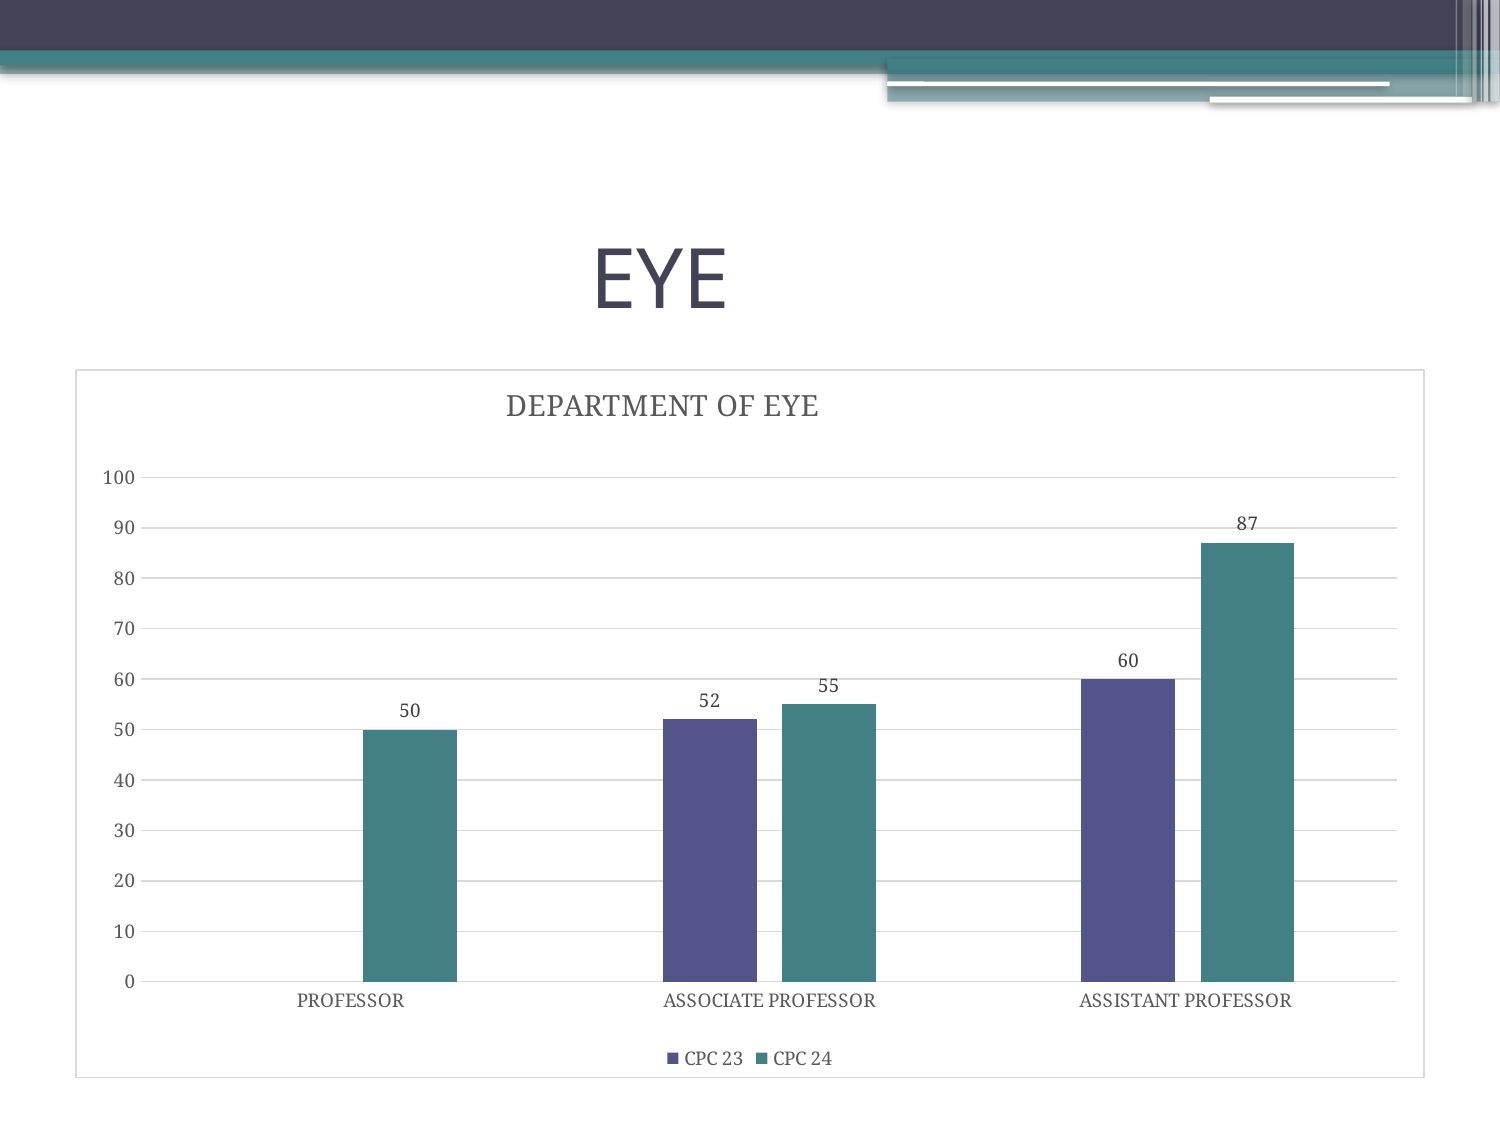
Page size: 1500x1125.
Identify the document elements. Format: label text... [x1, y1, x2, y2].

chart [74, 368, 1426, 1079]
title EYE [75, 187, 1425, 363]
